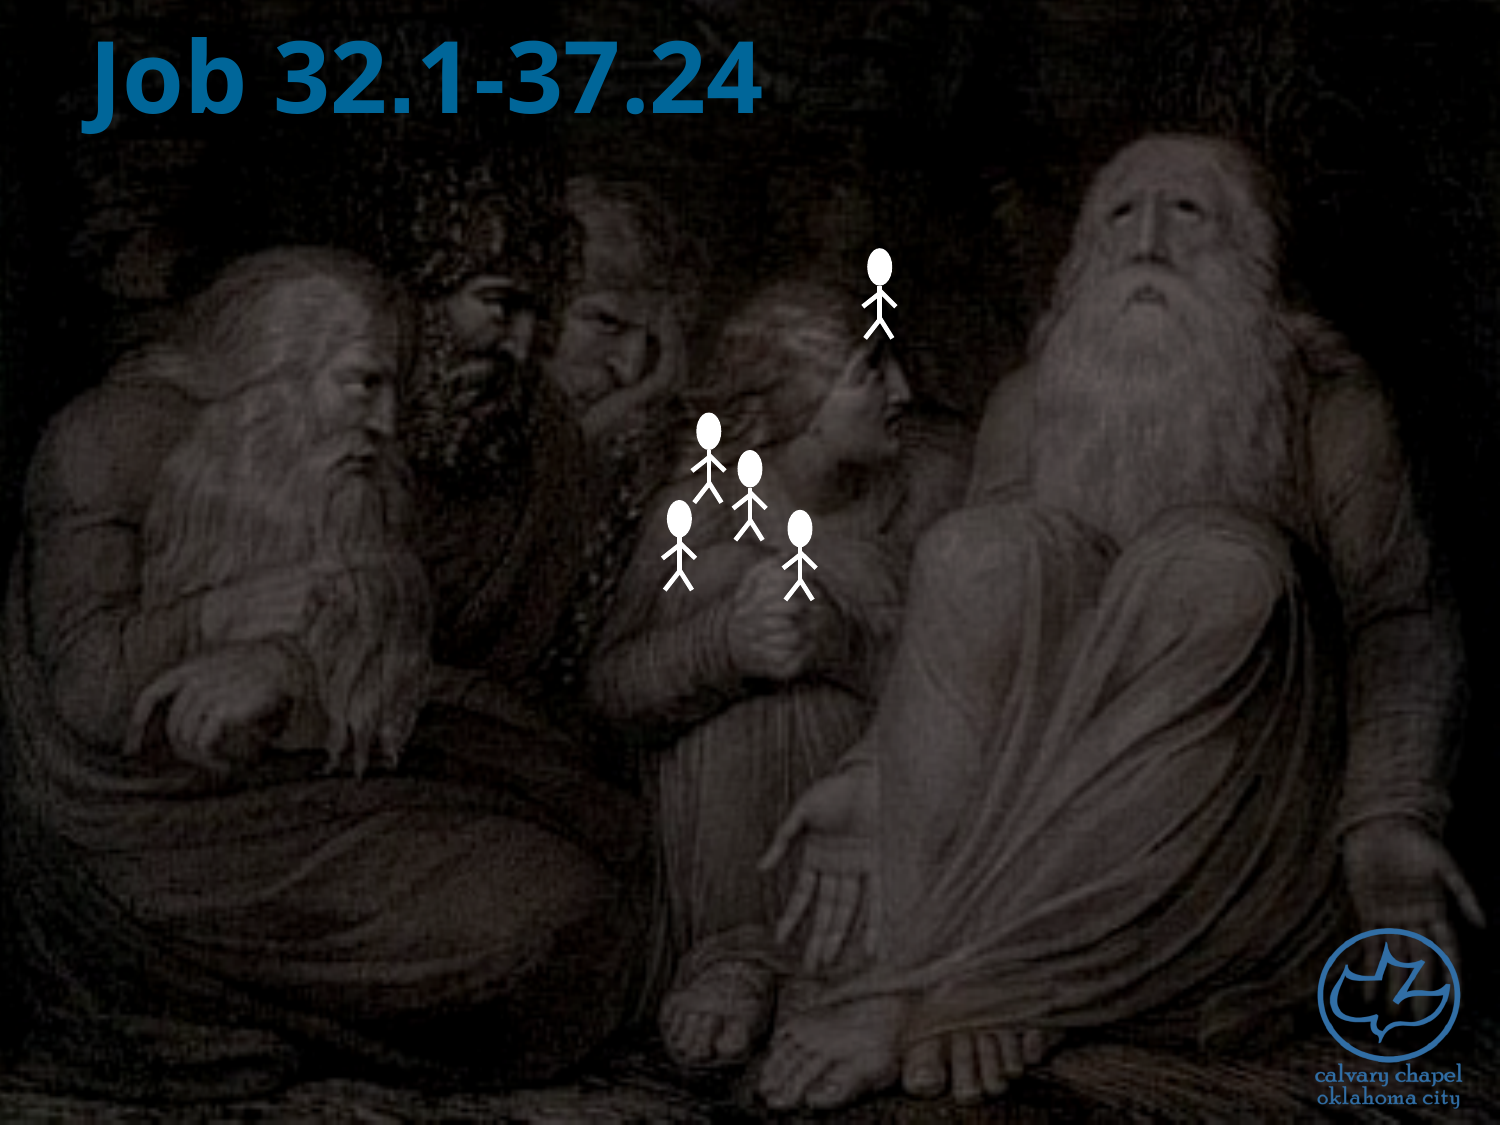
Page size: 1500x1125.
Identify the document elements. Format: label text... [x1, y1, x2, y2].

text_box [862, 248, 896, 339]
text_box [662, 499, 696, 591]
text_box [733, 449, 767, 541]
picture [0, 0, 1500, 1125]
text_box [691, 412, 725, 503]
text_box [783, 509, 817, 600]
text_box Job 32.1-37.24 [74, 6, 788, 141]
